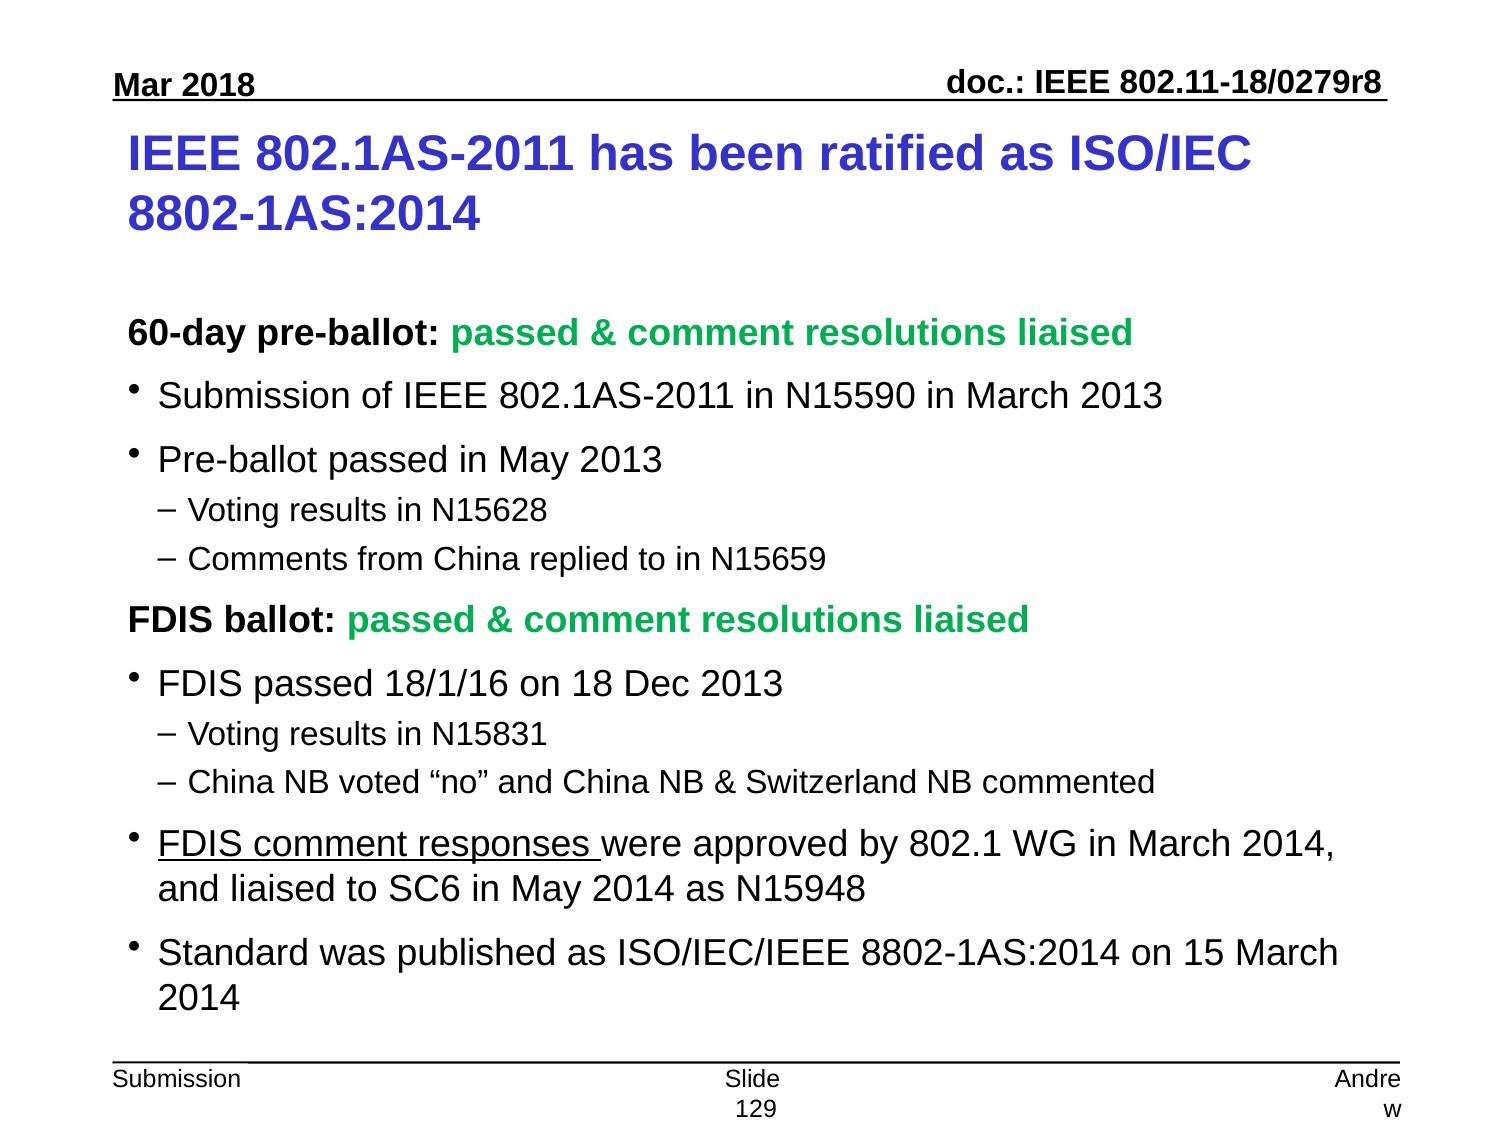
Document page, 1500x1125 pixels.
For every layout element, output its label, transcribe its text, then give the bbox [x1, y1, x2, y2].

title IEEE 802.1AS-2011 has been ratified as ISO/IEC 8802-1AS:2014 [112, 112, 1388, 288]
list 60-day pre-ballot: passed & comment resolutions liaised Submission of IEEE 802.1AS-2011 in N15590 in March 2013 Pre-ballot passed in May 2013 Voting results in N15628 Comments from China replied to in N15659 FDIS ballot: passed & comment resolutions liaised FDIS passed 18/1/16 on 18 Dec 2013 Voting results in N15831 China NB voted “no” and China NB & Switzerland NB commented FDIS comment responses were approved by 802.1 WG in March 2014, and liaised to SC6 in May 2014 as N15948 Standard was published as ISO/IEC/IEEE 8802-1AS:2014 on 15 March 2014 [112, 299, 1388, 975]
footer Andrew Myles, Cisco [1320, 1061, 1402, 1093]
slide_number Slide 129 [709, 1061, 803, 1093]
